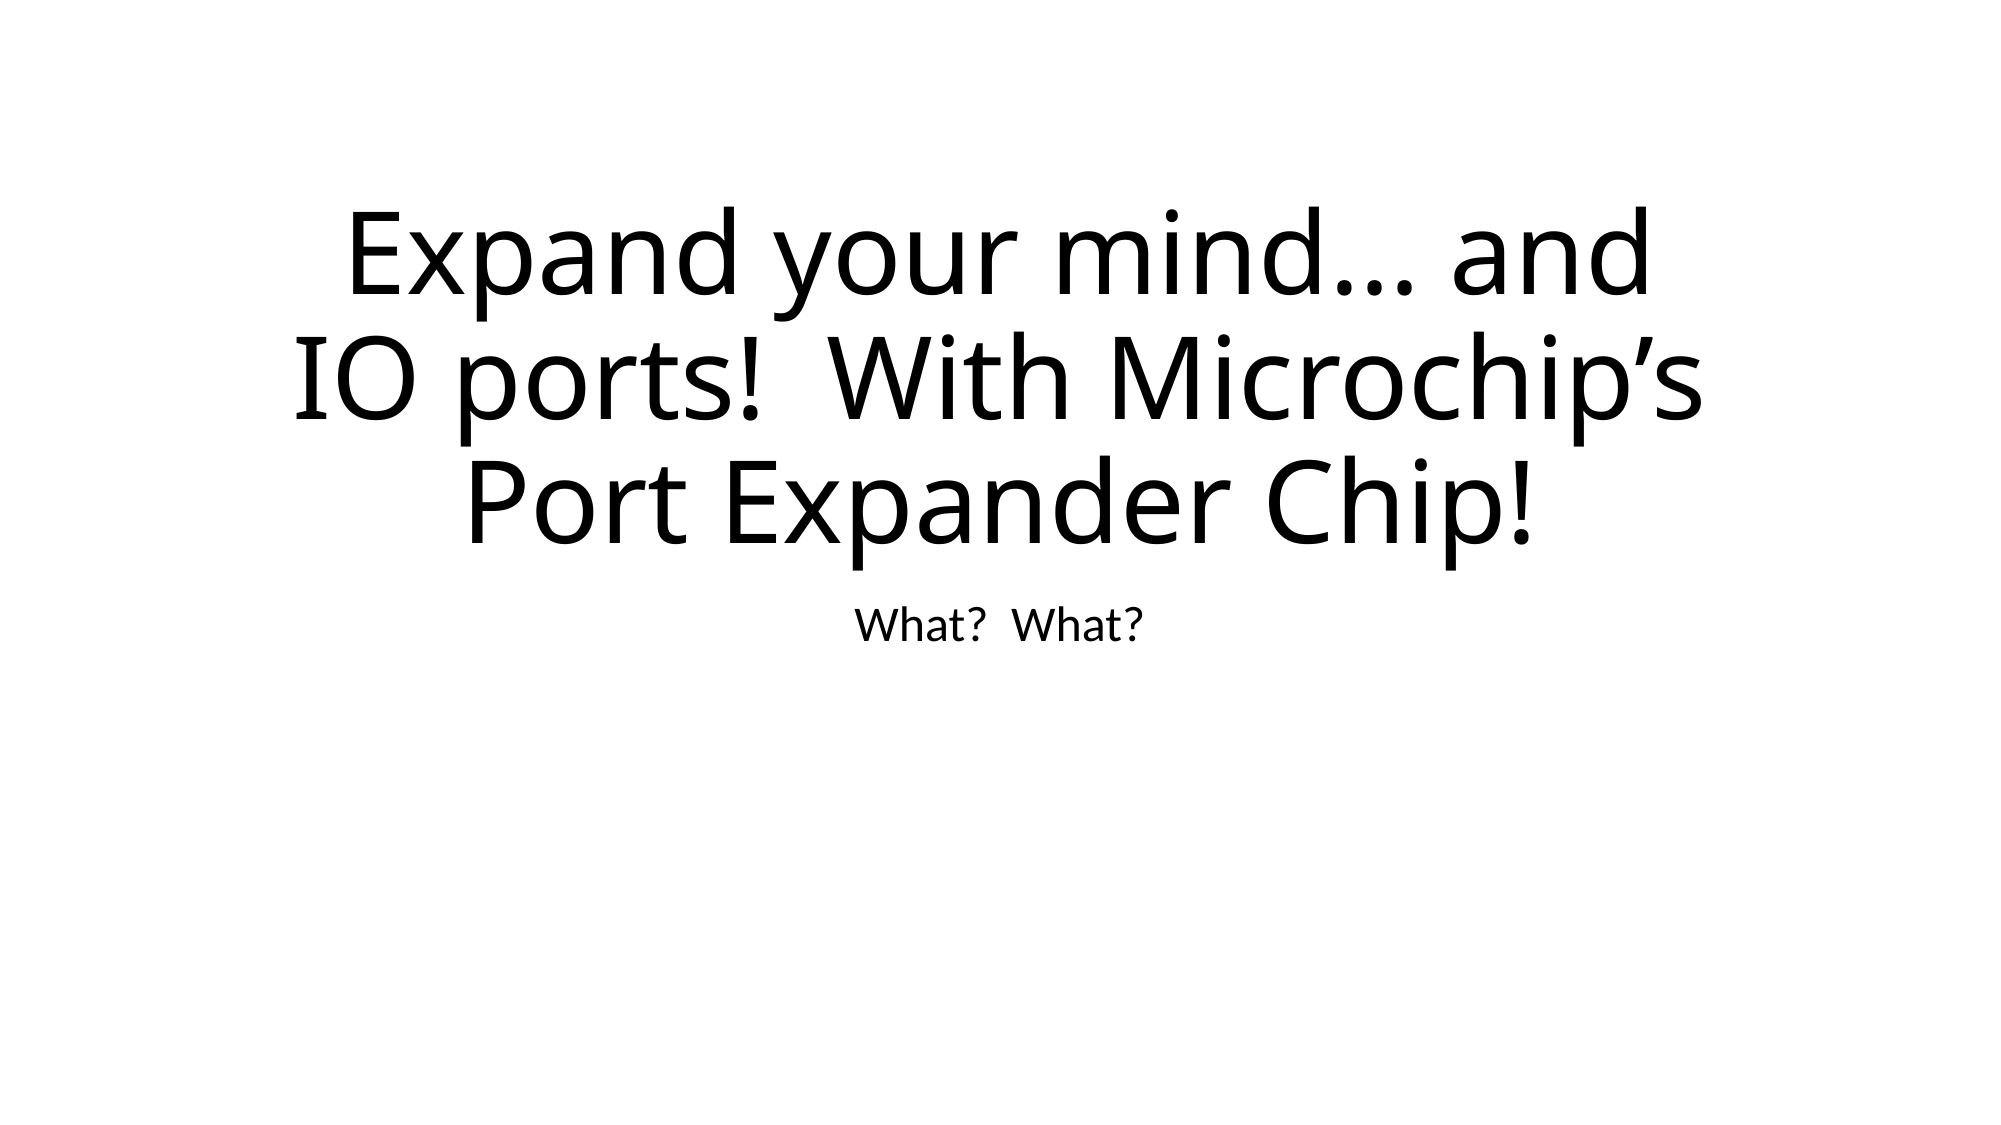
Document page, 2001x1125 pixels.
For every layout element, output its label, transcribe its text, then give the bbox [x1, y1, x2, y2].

title Expand your mind… and IO ports! With Microchip’s Port Expander Chip! [249, 184, 1750, 576]
subtitle What? What? [249, 590, 1750, 863]
